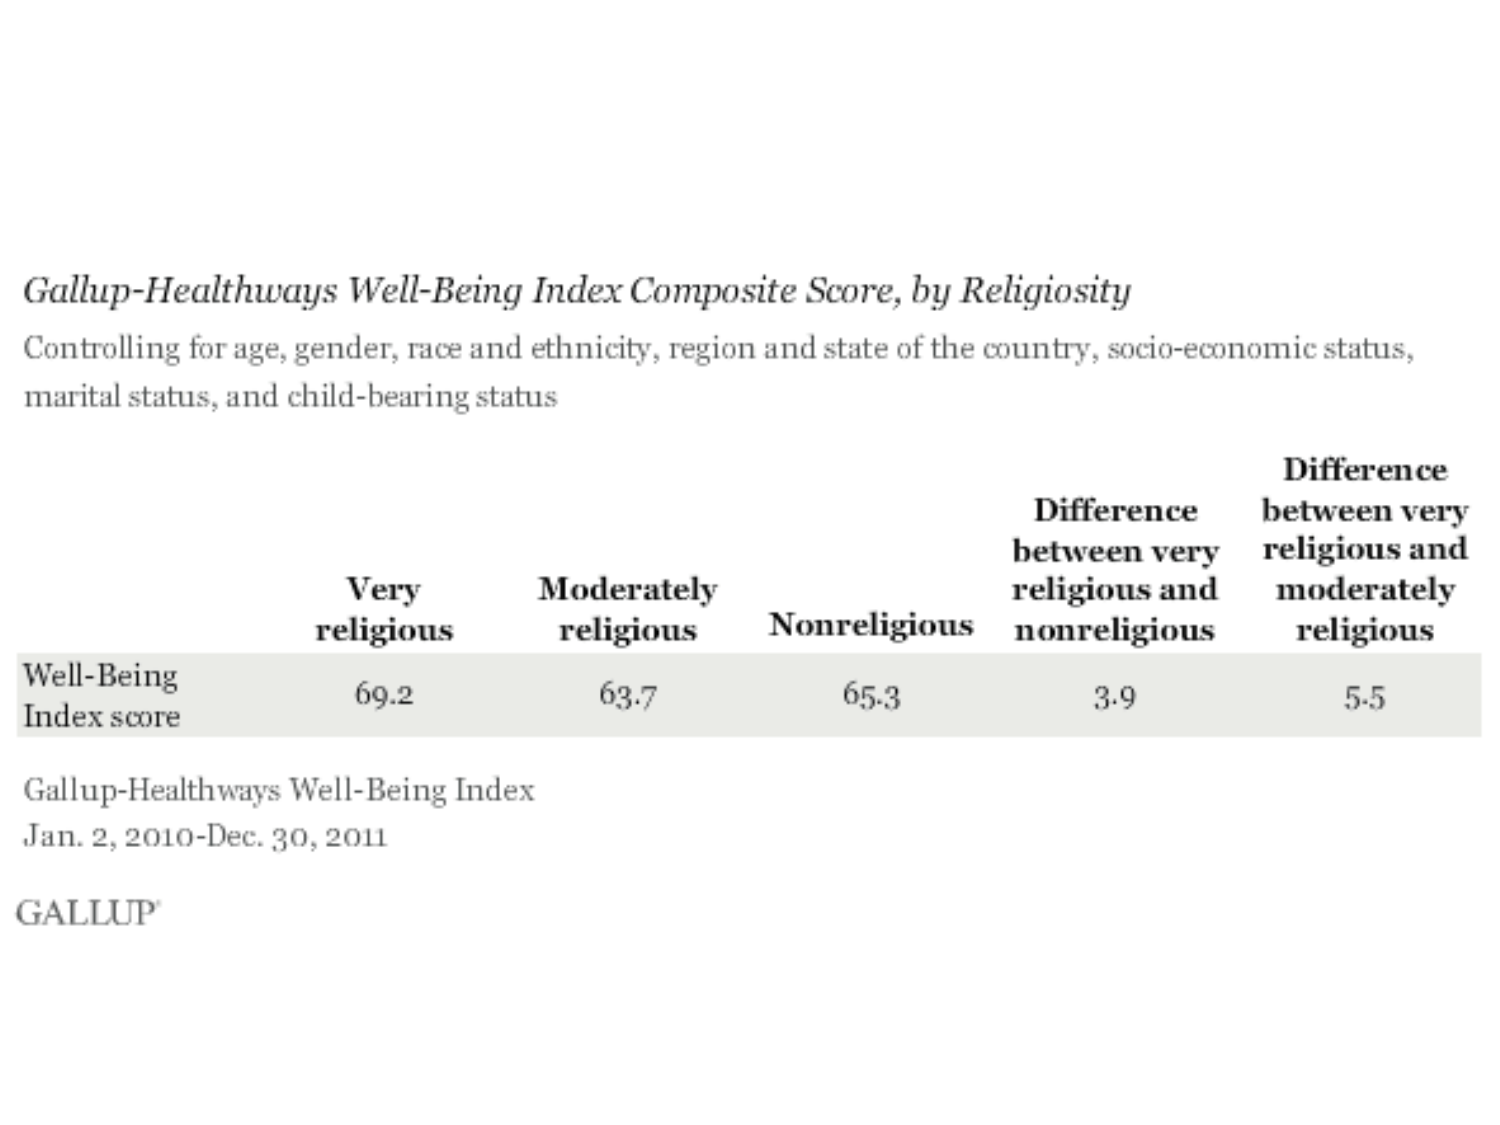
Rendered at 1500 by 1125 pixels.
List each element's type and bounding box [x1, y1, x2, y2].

picture [0, 254, 1500, 941]
